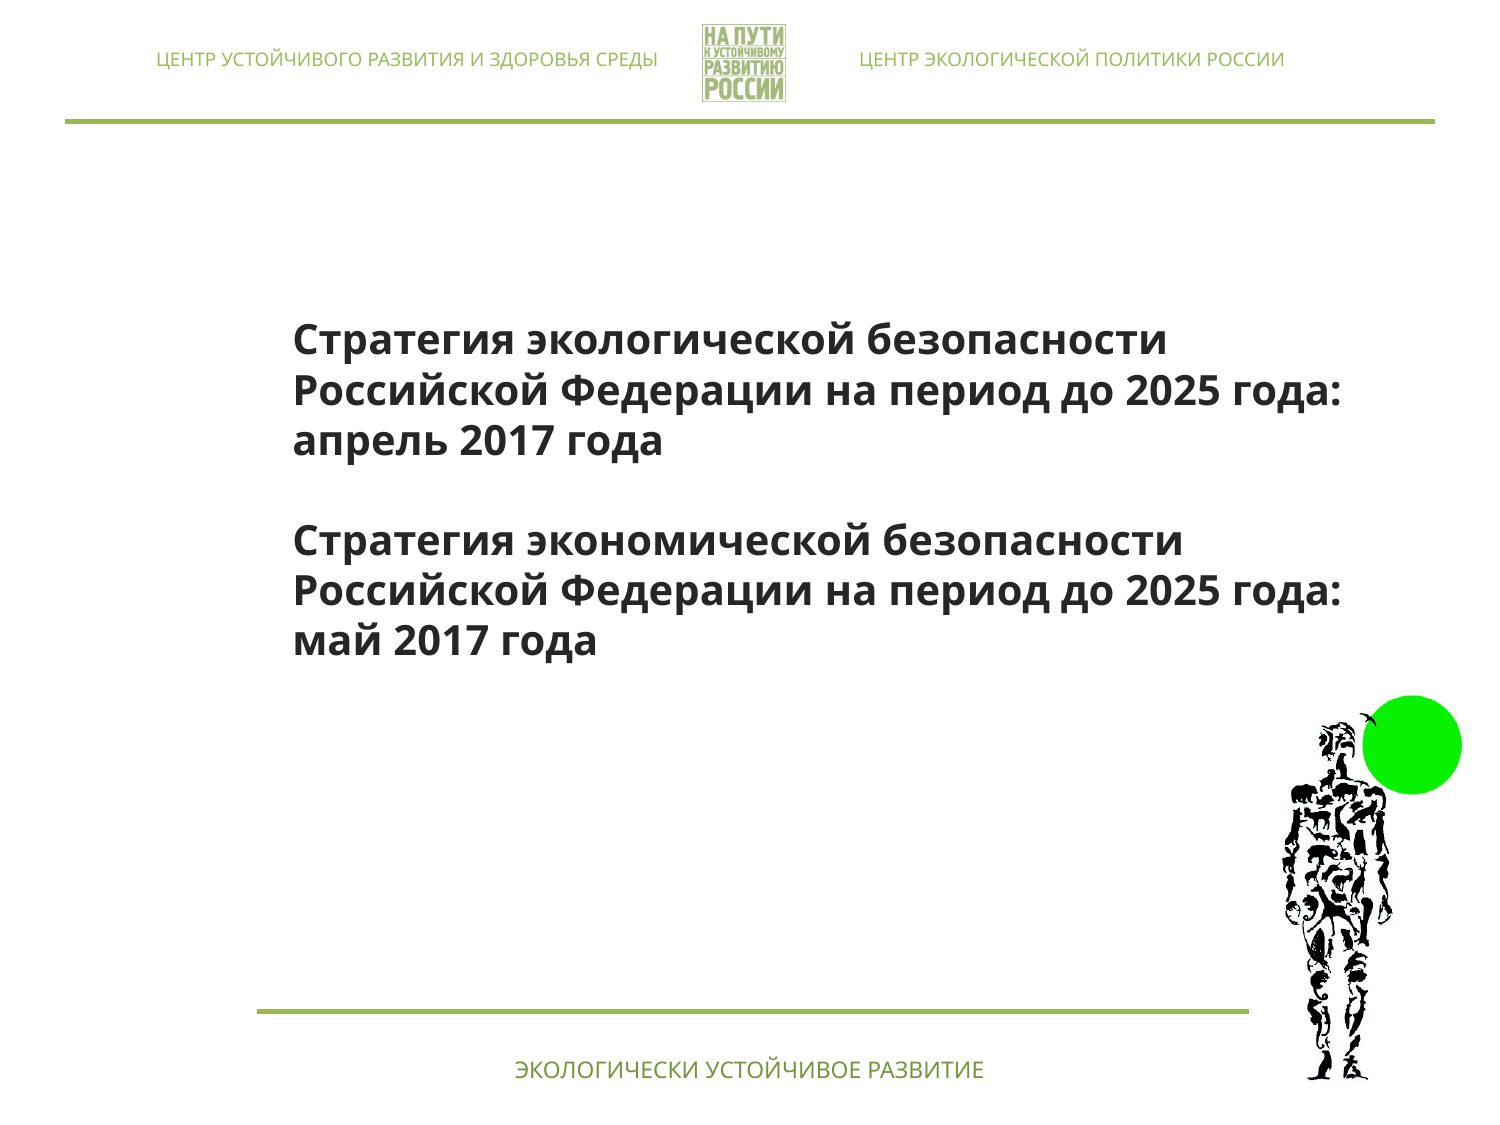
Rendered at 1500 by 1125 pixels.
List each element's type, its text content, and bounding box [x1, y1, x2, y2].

text_box Стратегия экологической безопасности Российской Федерации на период до 2025 года: апрель 2017 года Стратегия экономической безопасности Российской Федерации на период до 2025 года: май 2017 года [277, 306, 1400, 671]
text_box Экологически устойчивое развитие [499, 1048, 1000, 1091]
picture [702, 24, 786, 103]
picture [1269, 690, 1471, 1092]
text_box Центр устойчивого развития и здоровья среды [41, 40, 673, 78]
text_box Центр экологической политики России [844, 40, 1400, 78]
